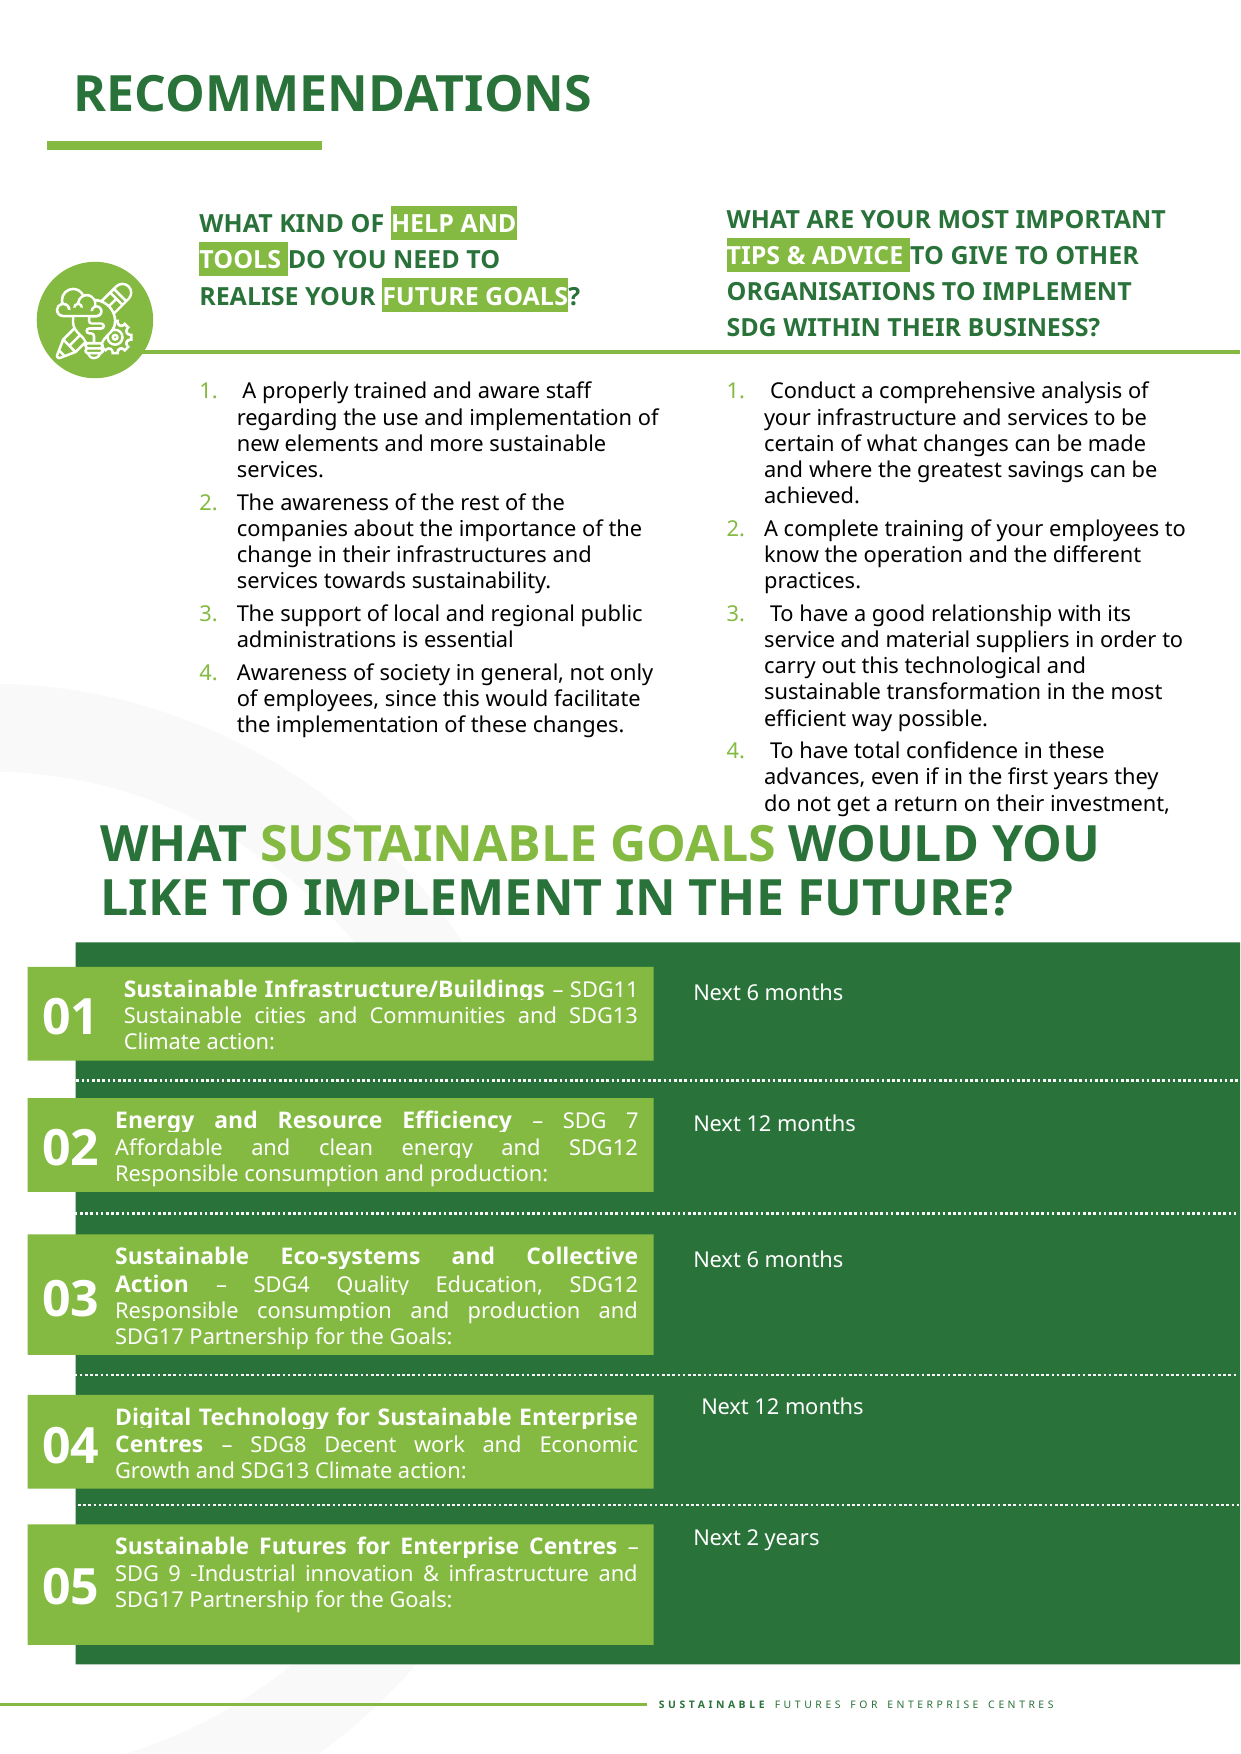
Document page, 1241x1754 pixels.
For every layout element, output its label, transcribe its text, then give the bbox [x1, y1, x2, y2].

list Sustainable Infrastructure/Buildings – SDG11 Sustainable cities and Communities and SDG13 Climate action: [137, 966, 654, 1061]
list RECOMMENDATIONS [59, 54, 1181, 185]
list WHAT KIND OF HELP AND TOOLS DO YOU NEED TO REALISE YOUR FUTURE GOALS? [184, 193, 620, 261]
list A properly trained and aware staff regarding the use and implementation of new elements and more sustainable services. The awareness of the rest of the companies about the importance of the change in their infrastructures and services towards sustainability. The support of local and regional public administrations is essential Awareness of society in general, not only of employees, since this would facilitate the implementation of these changes. [184, 379, 679, 746]
list 04 [27, 1395, 137, 1491]
list WHAT SUSTAINABLE GOALS WOULD YOU LIKE TO IMPLEMENT IN THE FUTURE? [55, 810, 1178, 941]
list 03 [27, 1234, 137, 1359]
list Conduct a comprehensive analysis of your infrastructure and services to be certain of what changes can be made and where the greatest savings can be achieved. A complete training of your employees to know the operation and the different practices. To have a good relationship with its service and material suppliers in order to carry out this technological and sustainable transformation in the most efficient way possible. To have total confidence in these advances, even if in the first years they do not get a return on their investment, [711, 379, 1204, 746]
list Digital Technology for Sustainable Enterprise Centres – SDG8 Decent work and Economic Growth and SDG13 Climate action: [27, 1394, 654, 1489]
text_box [36, 261, 1241, 379]
list Sustainable Eco-systems and Collective Action – SDG4 Quality Education, SDG12 Responsible consumption and production and SDG17 Partnership for the Goals: [137, 1234, 654, 1355]
list WHAT ARE YOUR MOST IMPORTANT TIPS & ADVICE TO GIVE TO OTHER ORGANISATIONS TO IMPLEMENT SDG WITHIN THEIR BUSINESS? [711, 189, 1204, 261]
list 01 [27, 964, 137, 1064]
list Next 6 months [678, 1238, 1181, 1376]
list 02 [27, 1098, 137, 1194]
list Next 2 years [678, 1516, 1181, 1653]
list Energy and Resource Efficiency – SDG 7 Affordable and clean energy and SDG12 Responsible consumption and production: [137, 1098, 654, 1192]
list Sustainable Futures for Enterprise Centres – SDG 9 -Industrial innovation & infrastructure and SDG17 Partnership for the Goals: [137, 1524, 654, 1645]
list Next 6 months [678, 971, 1181, 1072]
list Next 12 months [686, 1385, 1189, 1486]
list Next 12 months [678, 1102, 1181, 1203]
list 05 [27, 1523, 137, 1645]
